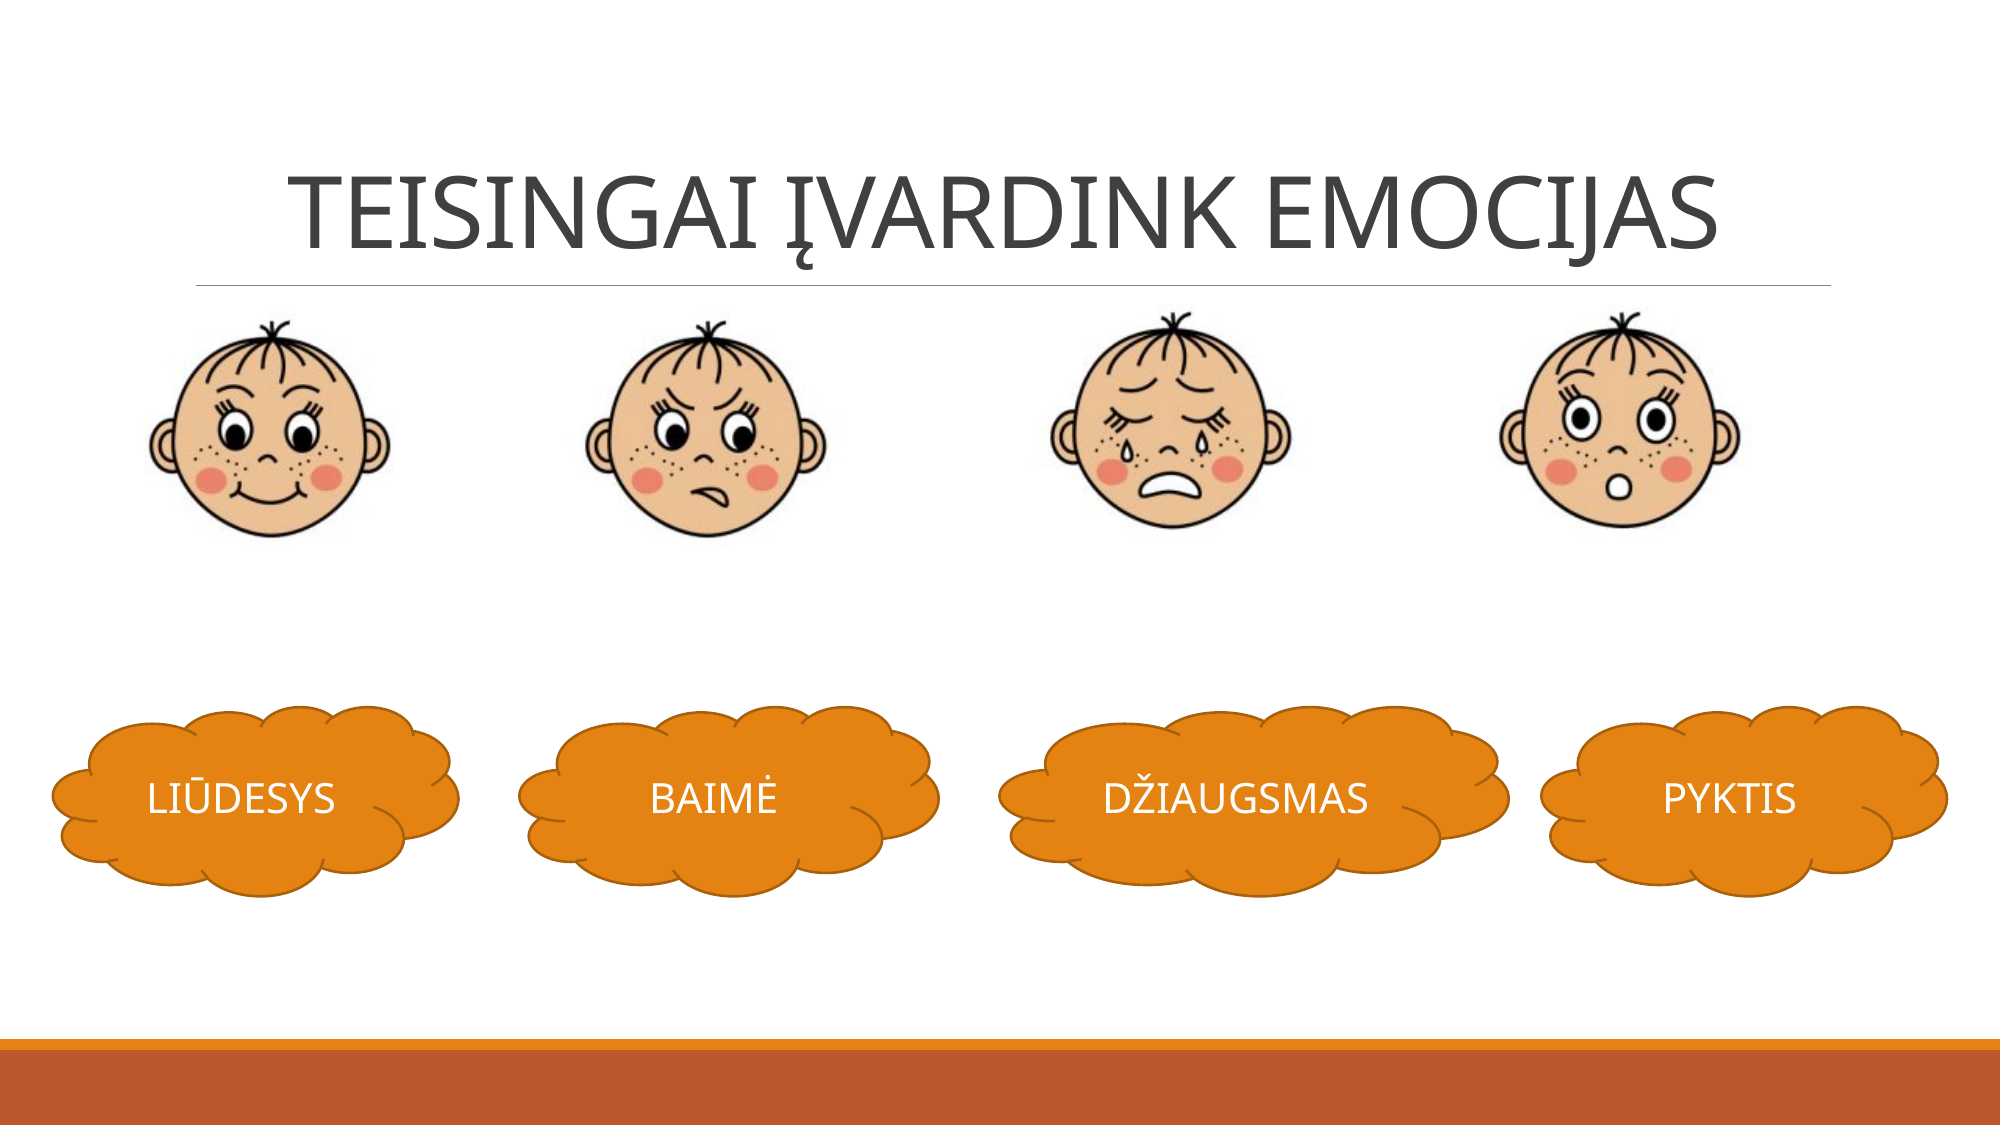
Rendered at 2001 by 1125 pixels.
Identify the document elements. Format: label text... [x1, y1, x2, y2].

text_box LIŪDESYS [51, 705, 460, 898]
picture [1023, 284, 1346, 549]
picture [94, 261, 417, 567]
text_box DŽIAUGSMAS [998, 705, 1511, 898]
text_box BAIMĖ [518, 705, 941, 898]
picture [559, 261, 882, 567]
title TEISINGAI ĮVARDINK EMOCIJAS [180, 47, 1830, 277]
text_box PYKTIS [1540, 705, 1949, 898]
picture [1466, 275, 1774, 558]
